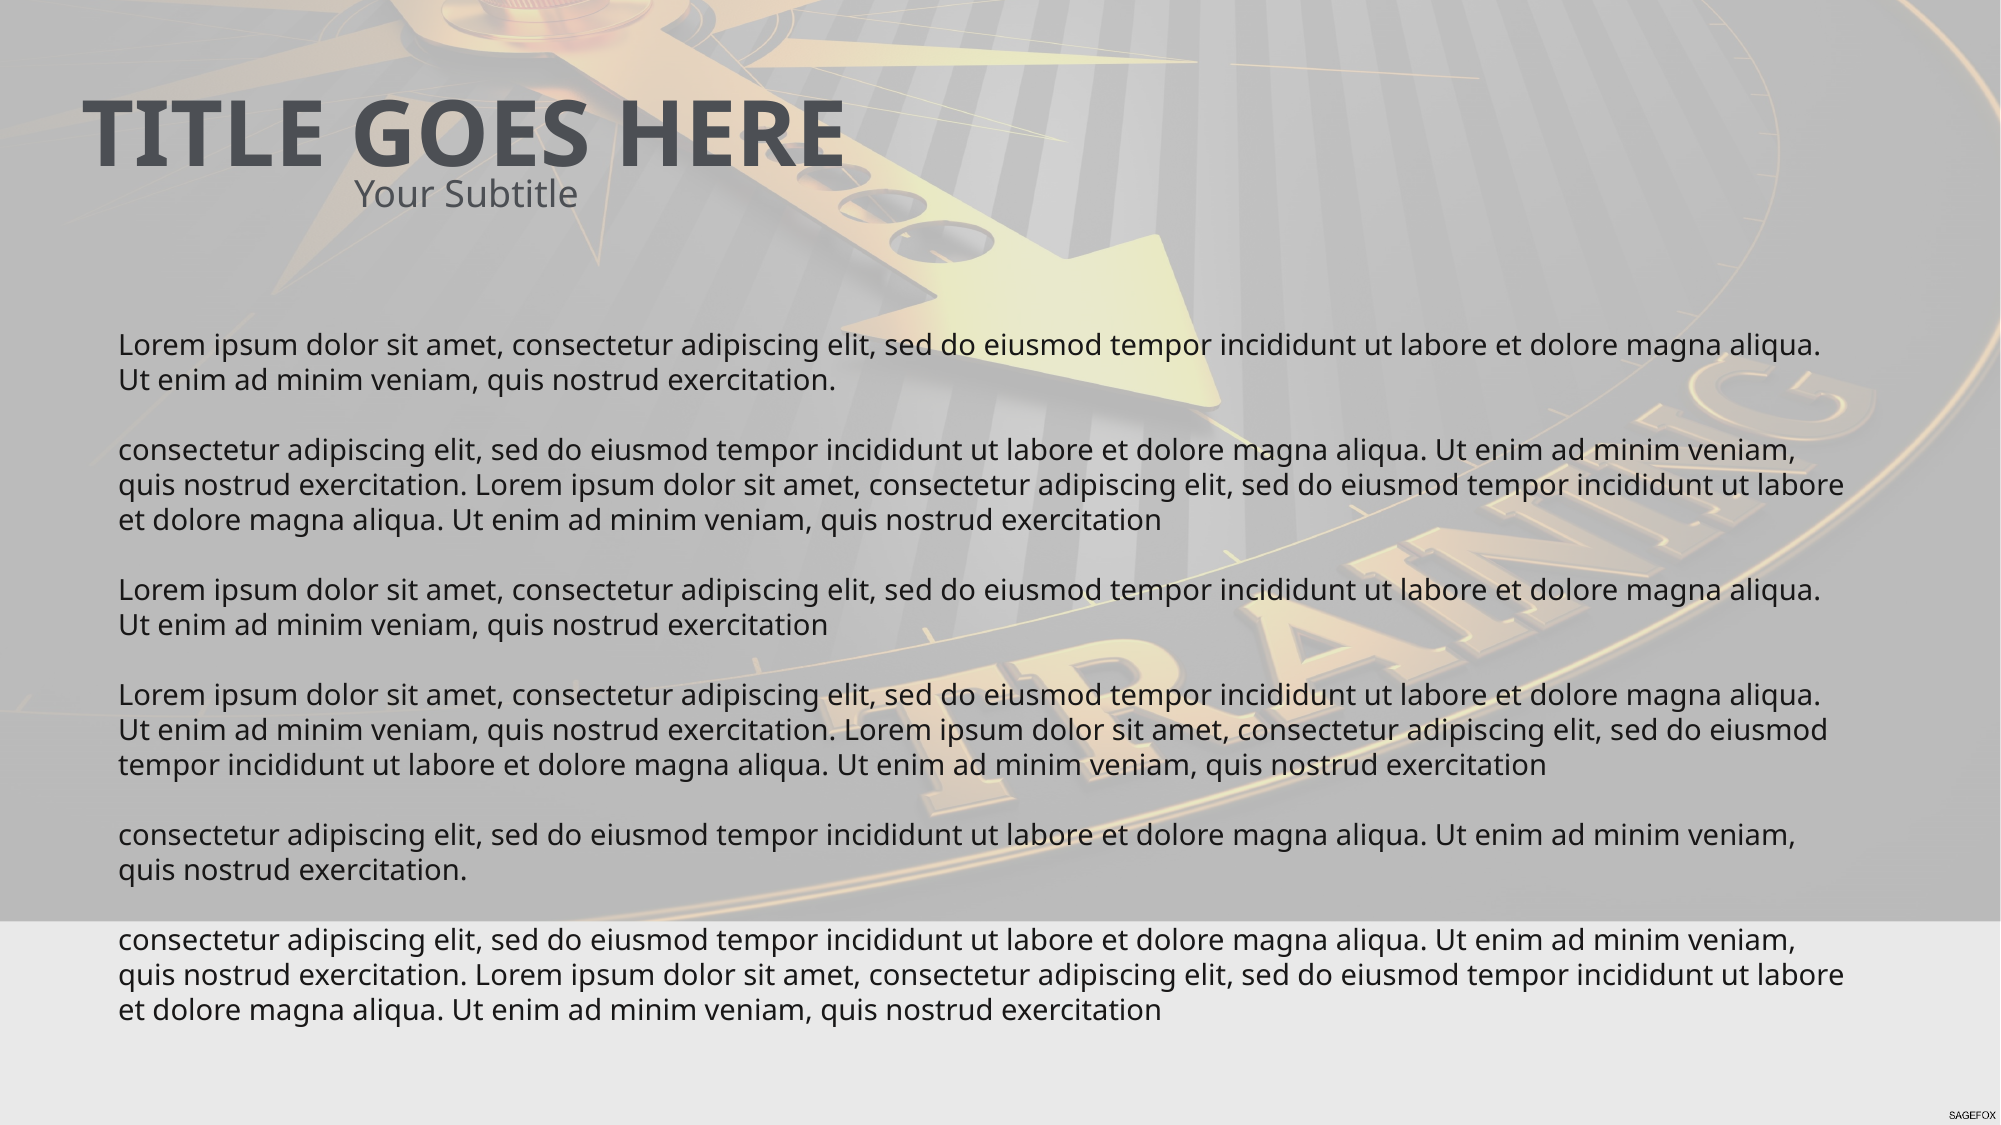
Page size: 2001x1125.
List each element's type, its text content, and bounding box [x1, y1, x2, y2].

picture [1925, 0, 2001, 1125]
text_box Lorem ipsum dolor sit amet, consectetur adipiscing elit, sed do eiusmod tempor incididunt ut labore et dolore magna aliqua. Ut enim ad minim veniam, quis nostrud exercitation. consectetur adipiscing elit, sed do eiusmod tempor incididunt ut labore et dolore magna aliqua. Ut enim ad minim veniam, quis nostrud exercitation. Lorem ipsum dolor sit amet, consectetur adipiscing elit, sed do eiusmod tempor incididunt ut labore et dolore magna aliqua. Ut enim ad minim veniam, quis nostrud exercitation Lorem ipsum dolor sit amet, consectetur adipiscing elit, sed do eiusmod tempor incididunt ut labore et dolore magna aliqua. Ut enim ad minim veniam, quis nostrud exercitation Lorem ipsum dolor sit amet, consectetur adipiscing elit, sed do eiusmod tempor incididunt ut labore et dolore magna aliqua. Ut enim ad minim veniam, quis nostrud exercitation. Lorem ipsum dolor sit amet, consectetur adipiscing elit, sed do eiusmod tempor incididunt ut labore et dolore magna aliqua. Ut enim ad minim veniam, quis nostrud exercitation consectetur adipiscing elit, sed do eiusmod tempor incididunt ut labore et dolore magna aliqua. Ut enim ad minim veniam, quis nostrud exercitation. consectetur adipiscing elit, sed do eiusmod tempor incididunt ut labore et dolore magna aliqua. Ut enim ad minim veniam, quis nostrud exercitation. Lorem ipsum dolor sit amet, consectetur adipiscing elit, sed do eiusmod tempor incididunt ut labore et dolore magna aliqua. Ut enim ad minim veniam, quis nostrud exercitation [103, 319, 1866, 1069]
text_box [13, 66, 918, 224]
